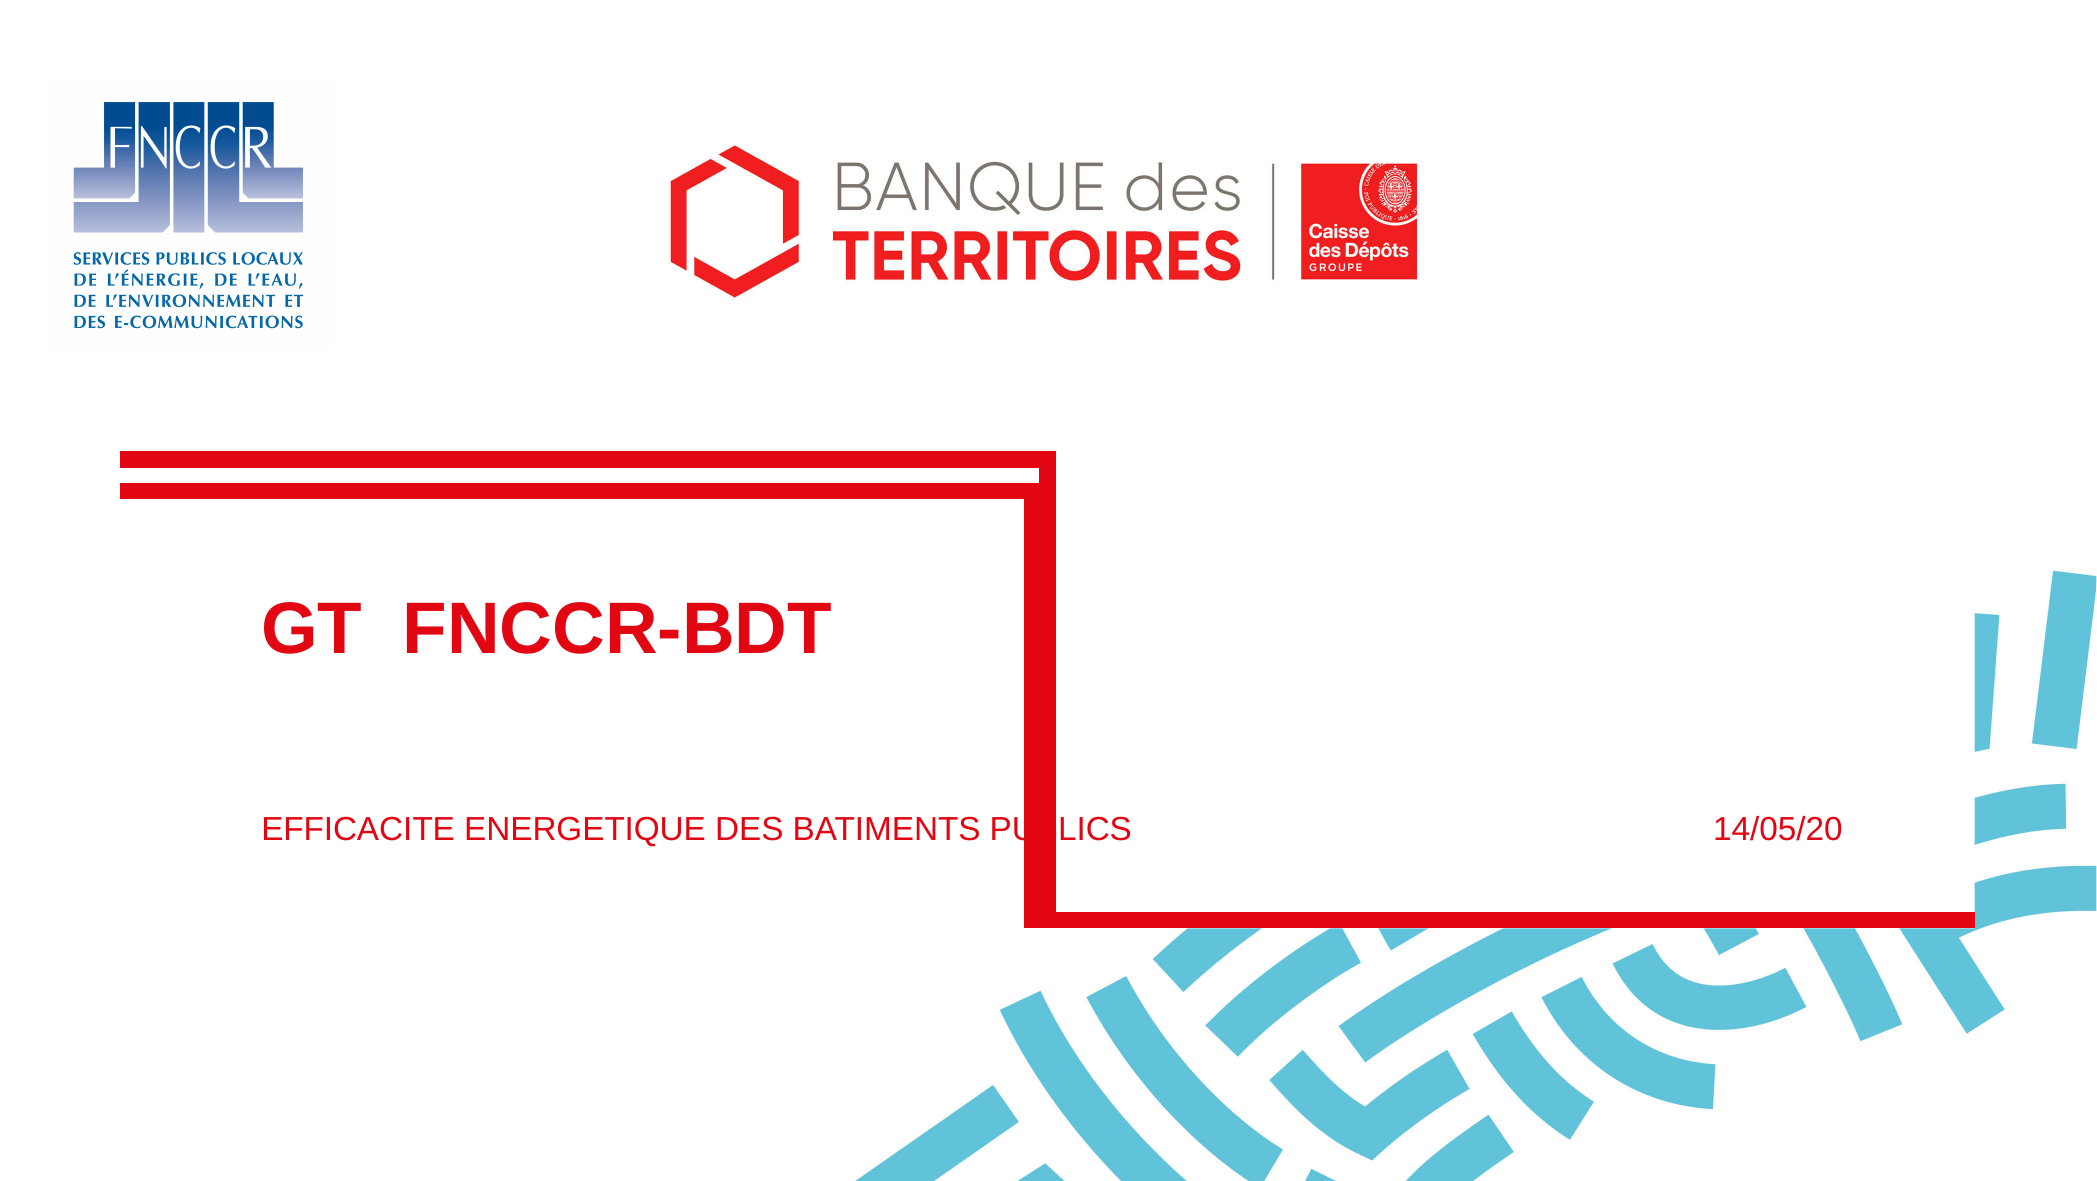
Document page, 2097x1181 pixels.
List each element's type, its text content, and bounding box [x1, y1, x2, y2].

subtitle EFFICACITE ENERGETIQUE DES BATIMENTS PUBLICS 14/05/20 [246, 800, 1871, 860]
title GT FNCCR-BDT [246, 573, 1871, 781]
picture [0, 0, 2097, 1181]
